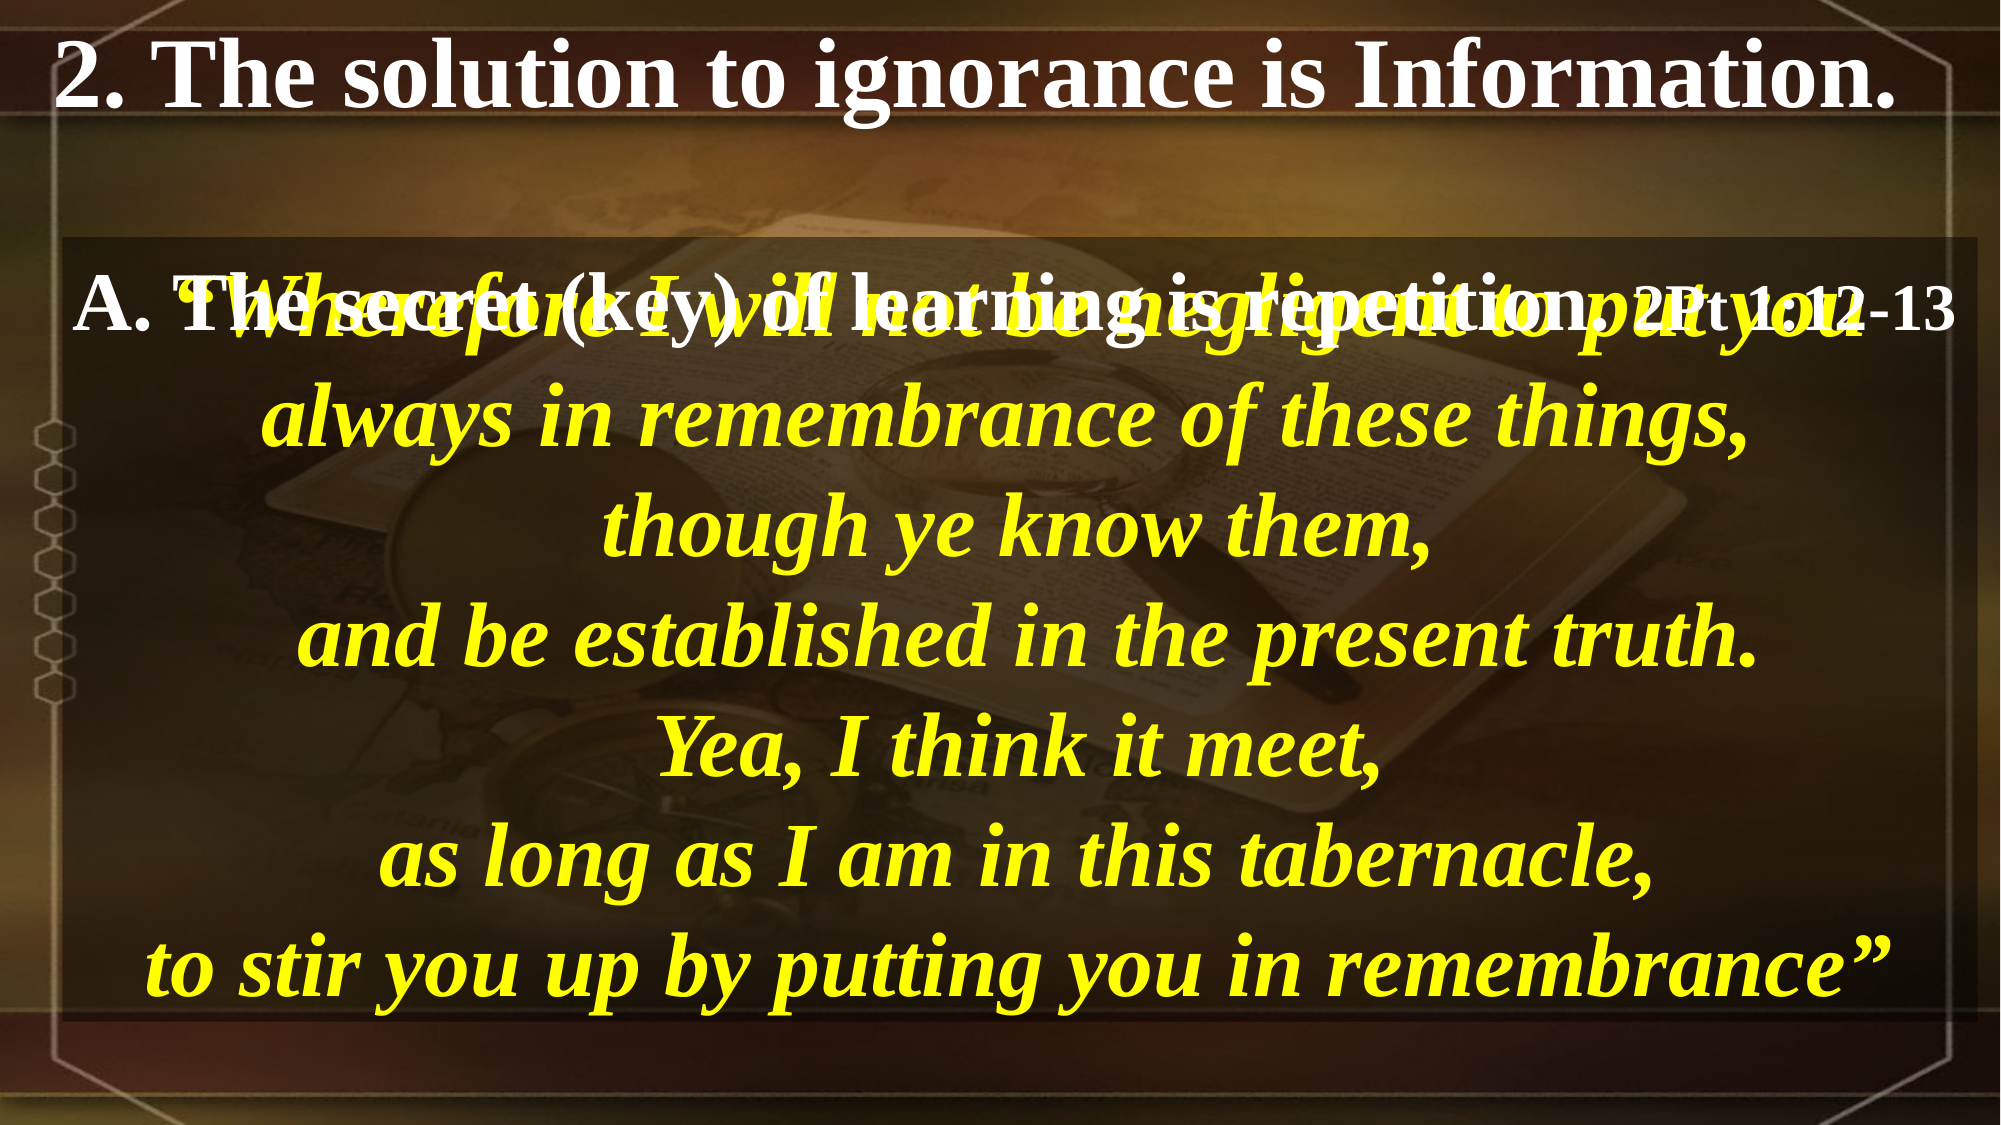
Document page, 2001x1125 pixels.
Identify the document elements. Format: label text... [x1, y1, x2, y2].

text_box 2. The solution to ignorance is Information. A. The secret (key) of learning is repetition. 2Pt 1:12-13 [37, 0, 1975, 355]
text_box “Wherefore I will not be negligent to put you always in remembrance of these things, though ye know them, and be established in the present truth. Yea, I think it meet, as long as I am in this tabernacle, to stir you up by putting you in remembrance” [62, 237, 1978, 1022]
picture [0, 0, 2001, 1125]
